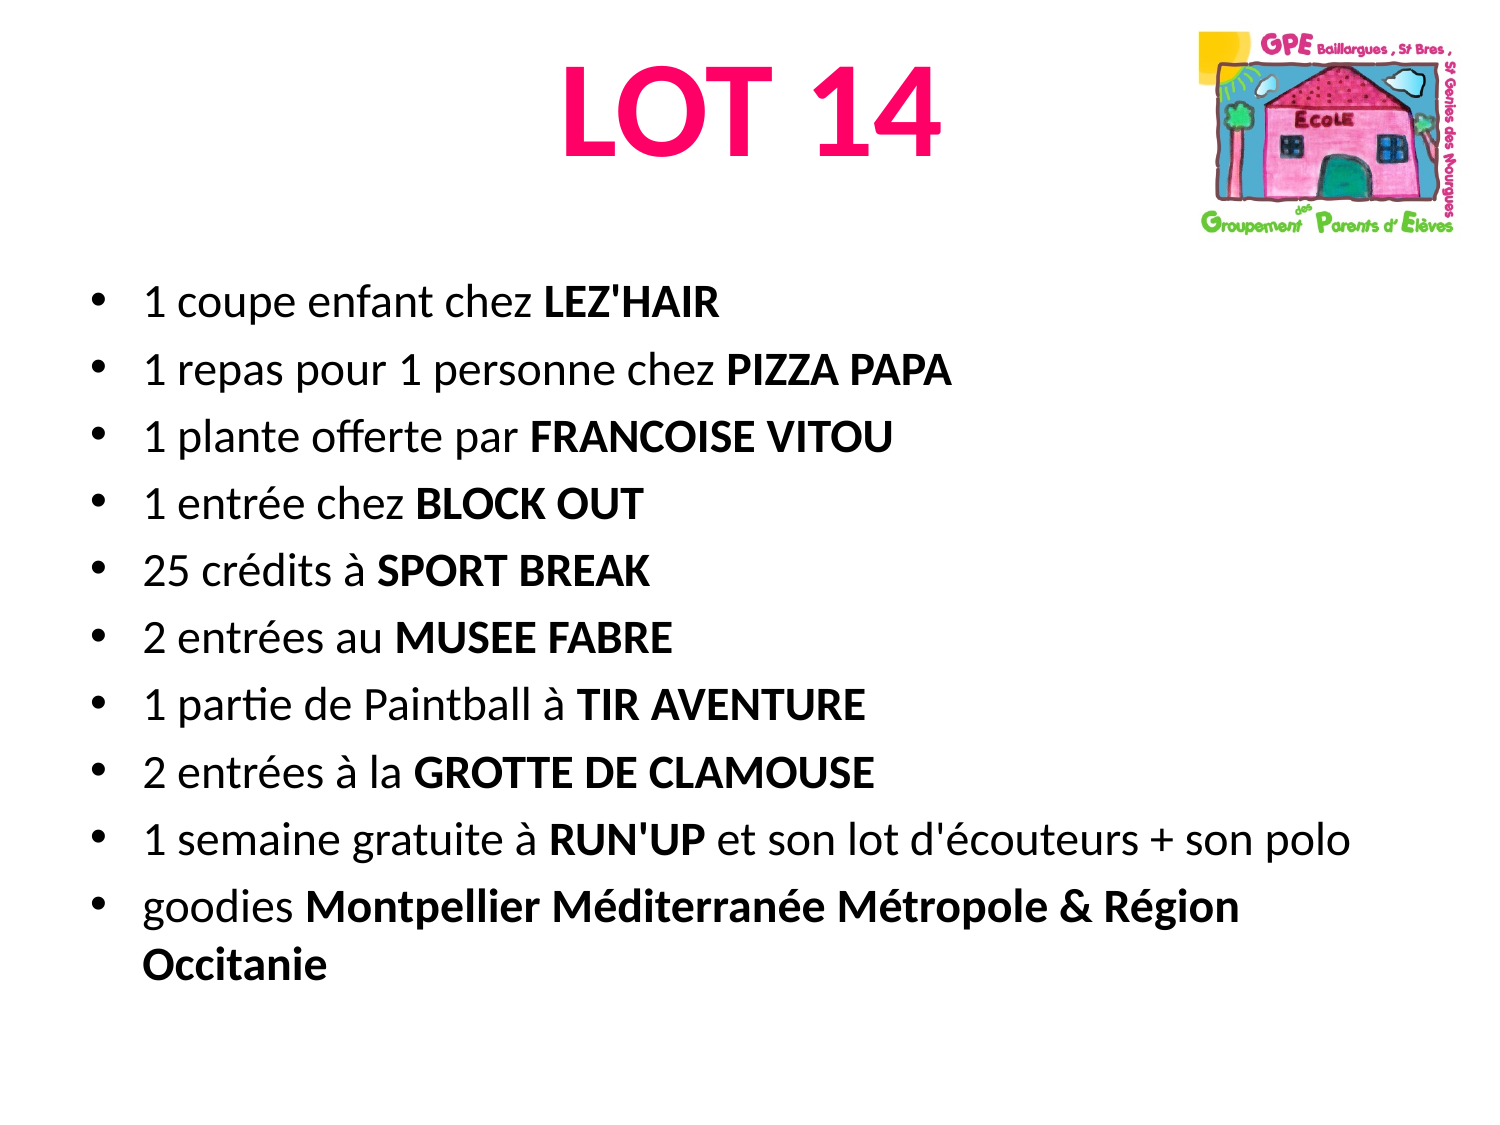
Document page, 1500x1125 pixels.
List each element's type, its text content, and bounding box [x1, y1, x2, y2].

list 1 coupe enfant chez LEZ'HAIR 1 repas pour 1 personne chez PIZZA PAPA 1 plante offerte par FRANCOISE VITOU 1 entrée chez BLOCK OUT 25 crédits à SPORT BREAK 2 entrées au MUSEE FABRE 1 partie de Paintball à TIR AVENTURE 2 entrées à la GROTTE DE CLAMOUSE 1 semaine gratuite à RUN'UP et son lot d'écouteurs + son polo goodies Montpellier Méditerranée Métropole & Région Occitanie [75, 262, 1425, 1005]
title LOT 14 [76, 7, 1427, 195]
picture [1186, 10, 1471, 256]
